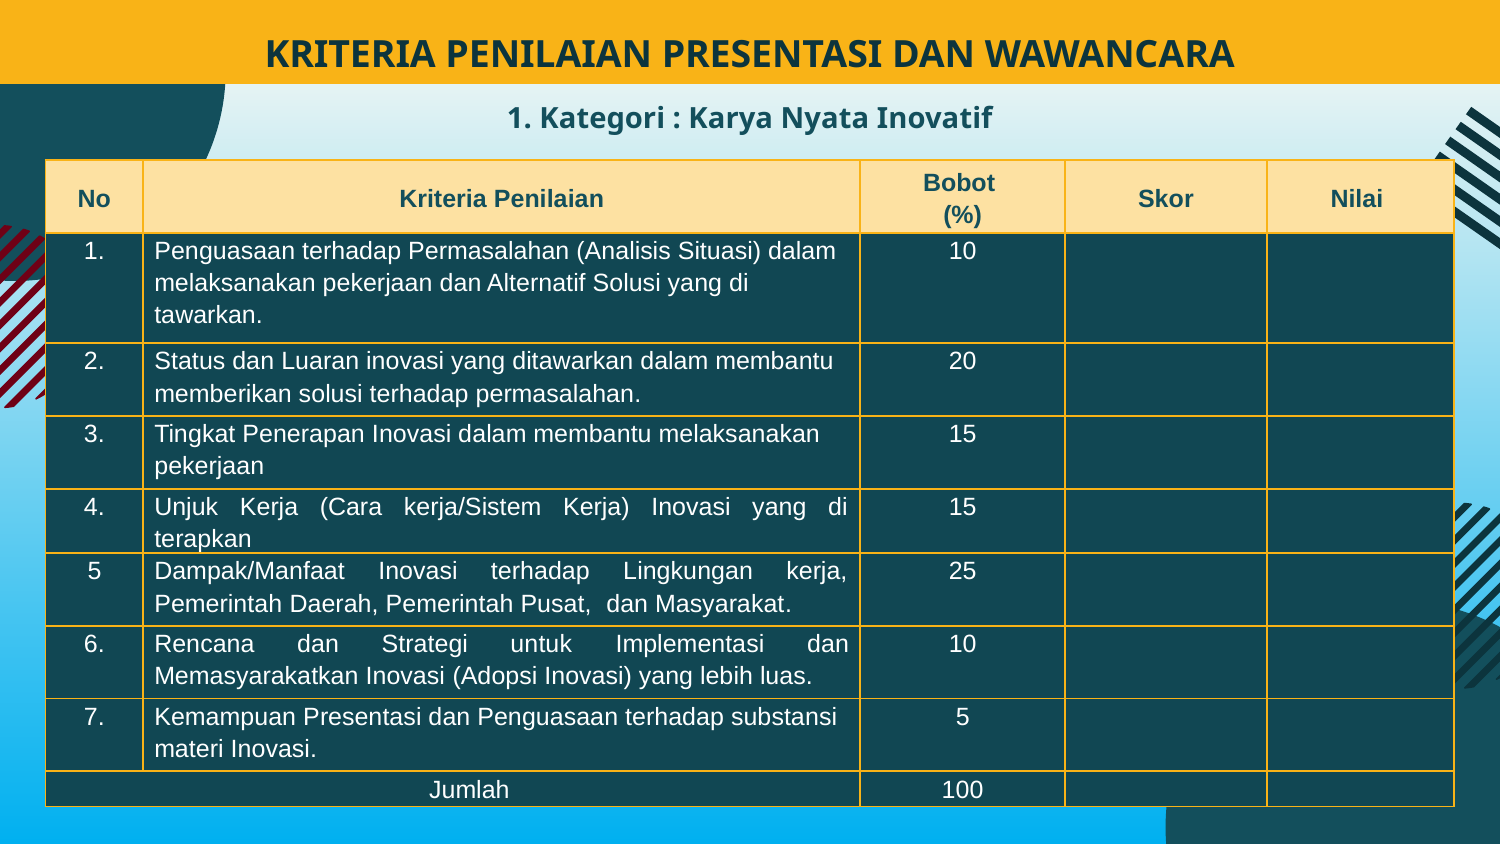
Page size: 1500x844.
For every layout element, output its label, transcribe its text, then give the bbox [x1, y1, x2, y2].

table_cell [1066, 417, 1266, 488]
table_cell [1066, 772, 1266, 806]
table_cell 5 [46, 554, 142, 625]
table_cell [1268, 699, 1453, 770]
table_cell [1268, 417, 1453, 488]
table_cell 100 [861, 772, 1064, 806]
table_cell [1066, 554, 1266, 625]
table_cell [1268, 772, 1453, 806]
table_cell 20 [861, 344, 1064, 415]
table_cell [1268, 627, 1453, 698]
table_cell 25 [861, 554, 1064, 625]
table_cell [1066, 490, 1266, 552]
table_cell Kemampuan Presentasi dan Penguasaan terhadap substansi materi Inovasi. [144, 699, 859, 770]
table_header Bobot (%) [861, 161, 1064, 232]
table_cell 10 [861, 234, 1064, 342]
table_cell 3. [46, 417, 142, 488]
table_cell Jumlah [46, 772, 859, 806]
table_cell Status dan Luaran inovasi yang ditawarkan dalam membantu memberikan solusi terhadap permasalahan. [144, 344, 859, 415]
table_cell 4. [46, 490, 142, 552]
table_cell 15 [861, 490, 1064, 552]
table_cell 6. [46, 627, 142, 698]
table_header Kriteria Penilaian [144, 161, 859, 232]
table_header Skor [1066, 161, 1266, 232]
table_cell [1066, 234, 1266, 342]
table_cell 2. [46, 344, 142, 415]
table_cell Rencana dan Strategi untuk Implementasi dan Memasyarakatkan Inovasi (Adopsi Inovasi) yang lebih luas. [144, 627, 859, 698]
table_cell 5 [861, 699, 1064, 770]
table_cell [1066, 627, 1266, 698]
table_cell [1268, 490, 1453, 552]
table_cell [1268, 344, 1453, 415]
table_cell 7. [46, 699, 142, 770]
table_cell 15 [861, 417, 1064, 488]
table_cell Penguasaan terhadap Permasalahan (Analisis Situasi) dalam melaksanakan pekerjaan dan Alternatif Solusi yang di tawarkan. [144, 234, 859, 342]
table_cell Unjuk Kerja (Cara kerja/Sistem Kerja) Inovasi yang di terapkan [144, 490, 859, 552]
table_cell Tingkat Penerapan Inovasi dalam membantu melaksanakan pekerjaan [144, 417, 859, 488]
text_box KRITERIA PENILAIAN PRESENTASI DAN WAWANCARA [0, 0, 1500, 84]
table_cell [1066, 344, 1266, 415]
text_box 1. Kategori : Karya Nyata Inovatif [0, 91, 1500, 142]
table_header Nilai [1268, 161, 1453, 232]
table_cell 1. [46, 234, 142, 342]
table_cell 10 [861, 627, 1064, 698]
table_cell [1268, 234, 1453, 342]
table_cell [1268, 554, 1453, 625]
table_cell Dampak/Manfaat Inovasi terhadap Lingkungan kerja, Pemerintah Daerah, Pemerintah Pusat, dan Masyarakat. [144, 554, 859, 625]
table_cell [1066, 699, 1266, 770]
table_header No [46, 161, 142, 232]
